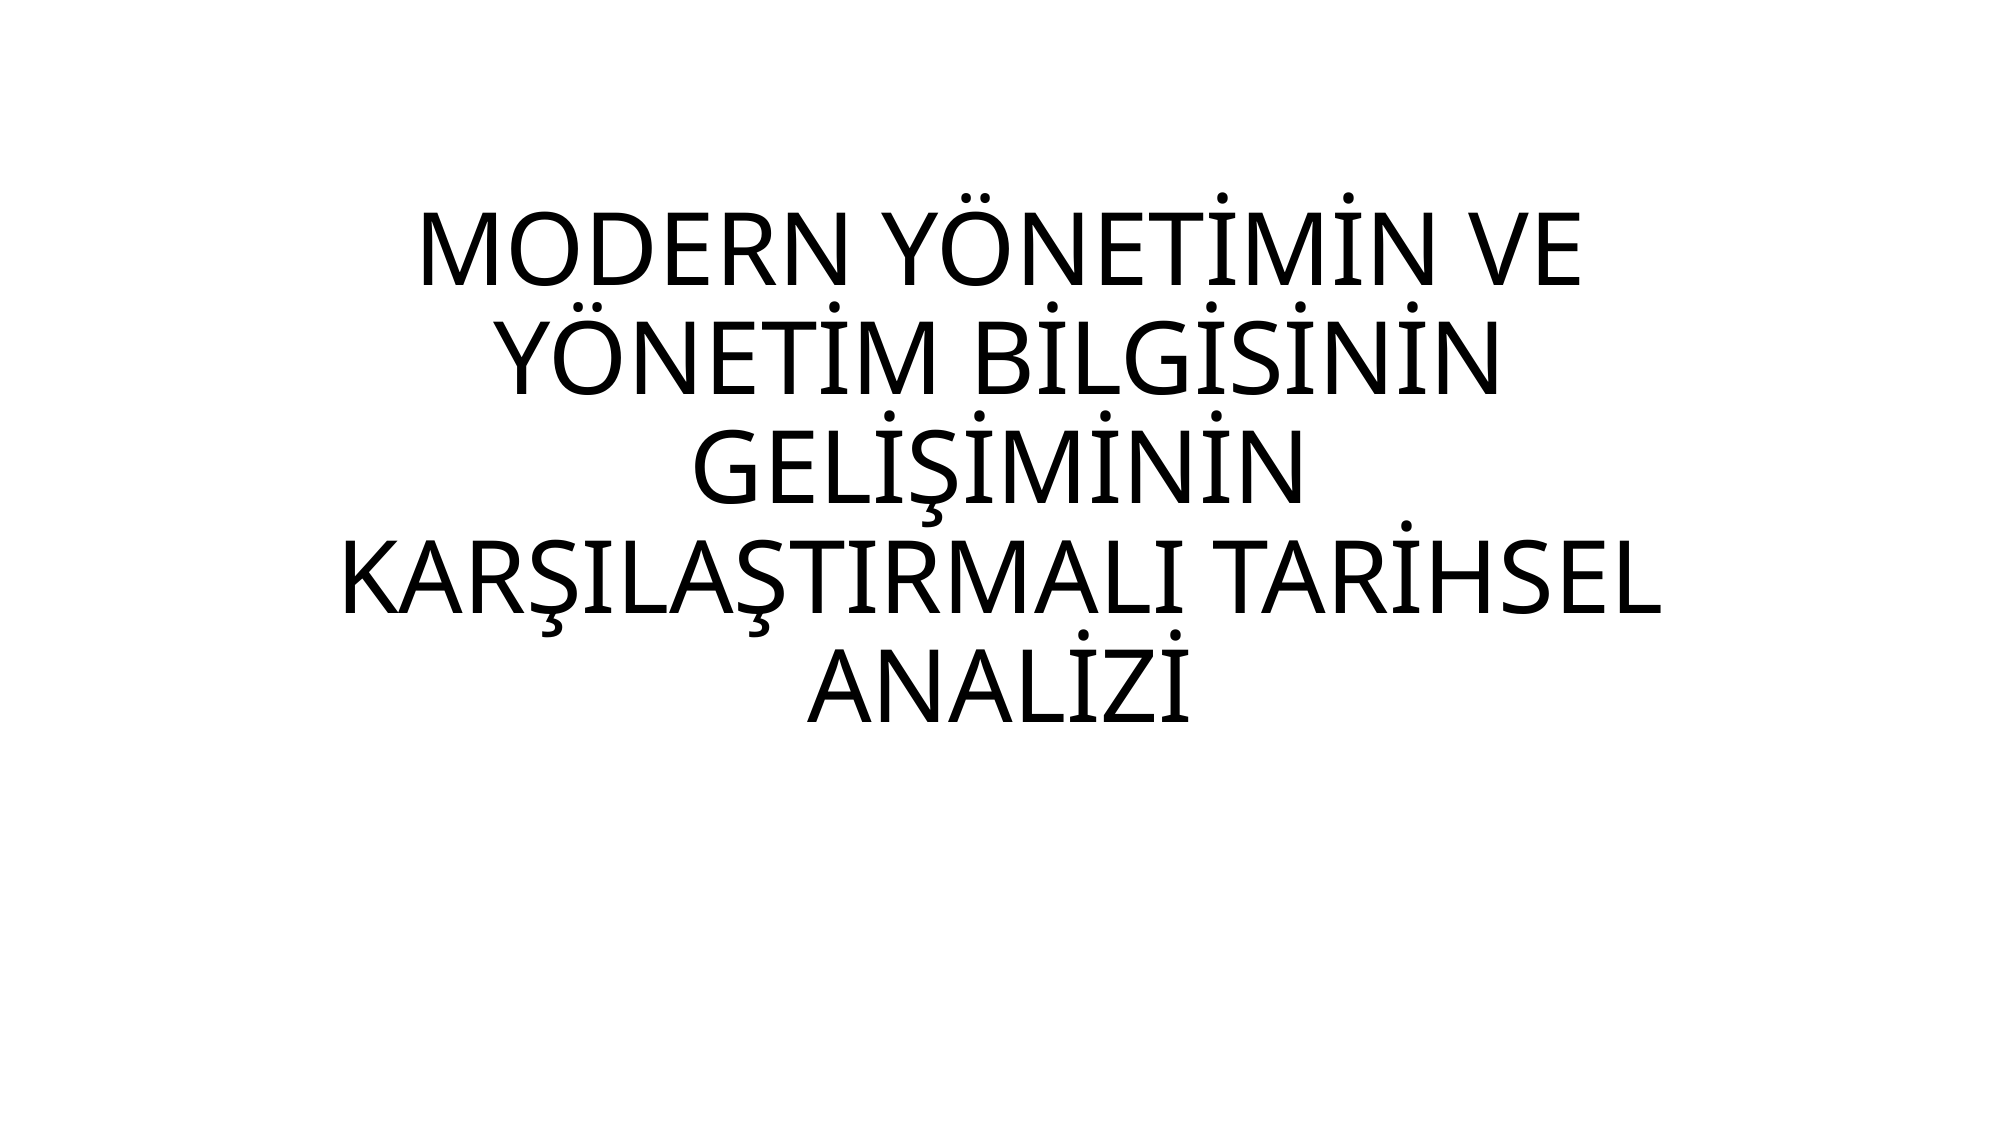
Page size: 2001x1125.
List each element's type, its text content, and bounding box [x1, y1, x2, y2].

title MODERN YÖNETİMİN VE YÖNETİM BİLGİSİNİN GELİŞİMİNİN KARŞILAŞTIRMALI TARİHSEL ANALİZİ [249, 184, 1750, 752]
